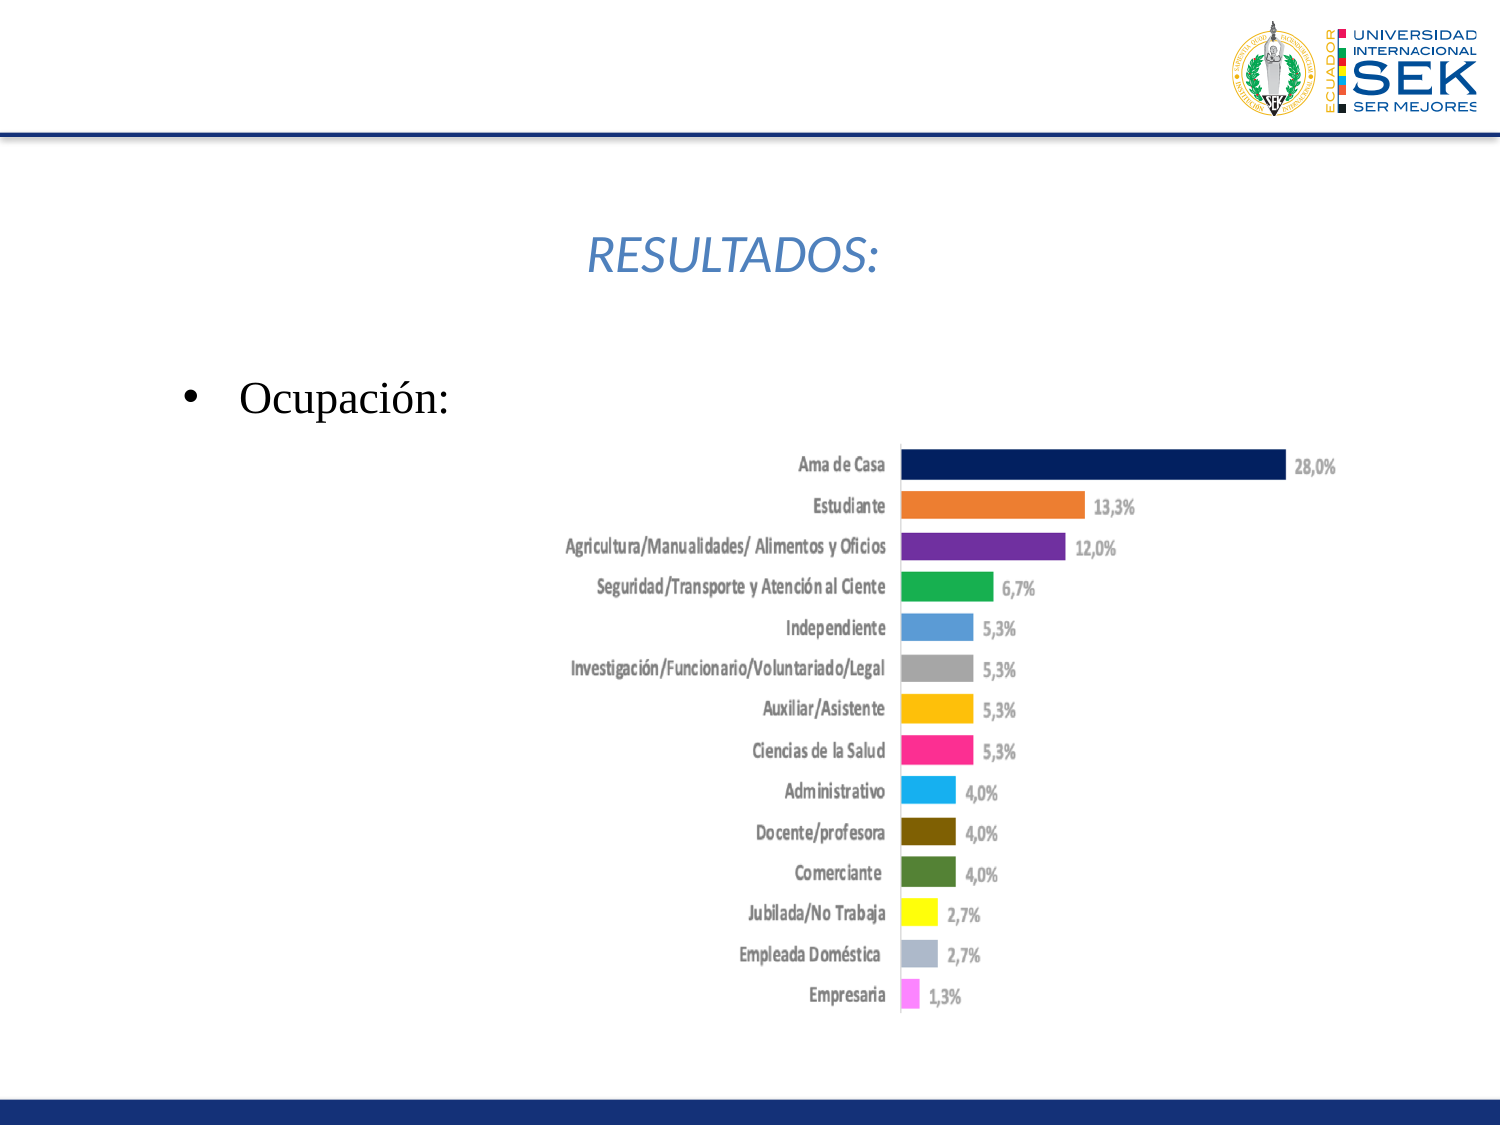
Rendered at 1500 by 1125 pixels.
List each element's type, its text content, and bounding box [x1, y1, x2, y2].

text_box [0, 1099, 1500, 1125]
text_box Ocupación: [168, 360, 1350, 486]
text_box RESULTADOS: [531, 210, 937, 291]
text_box [0, 132, 1500, 137]
picture [1232, 20, 1477, 117]
picture [555, 426, 1350, 1045]
